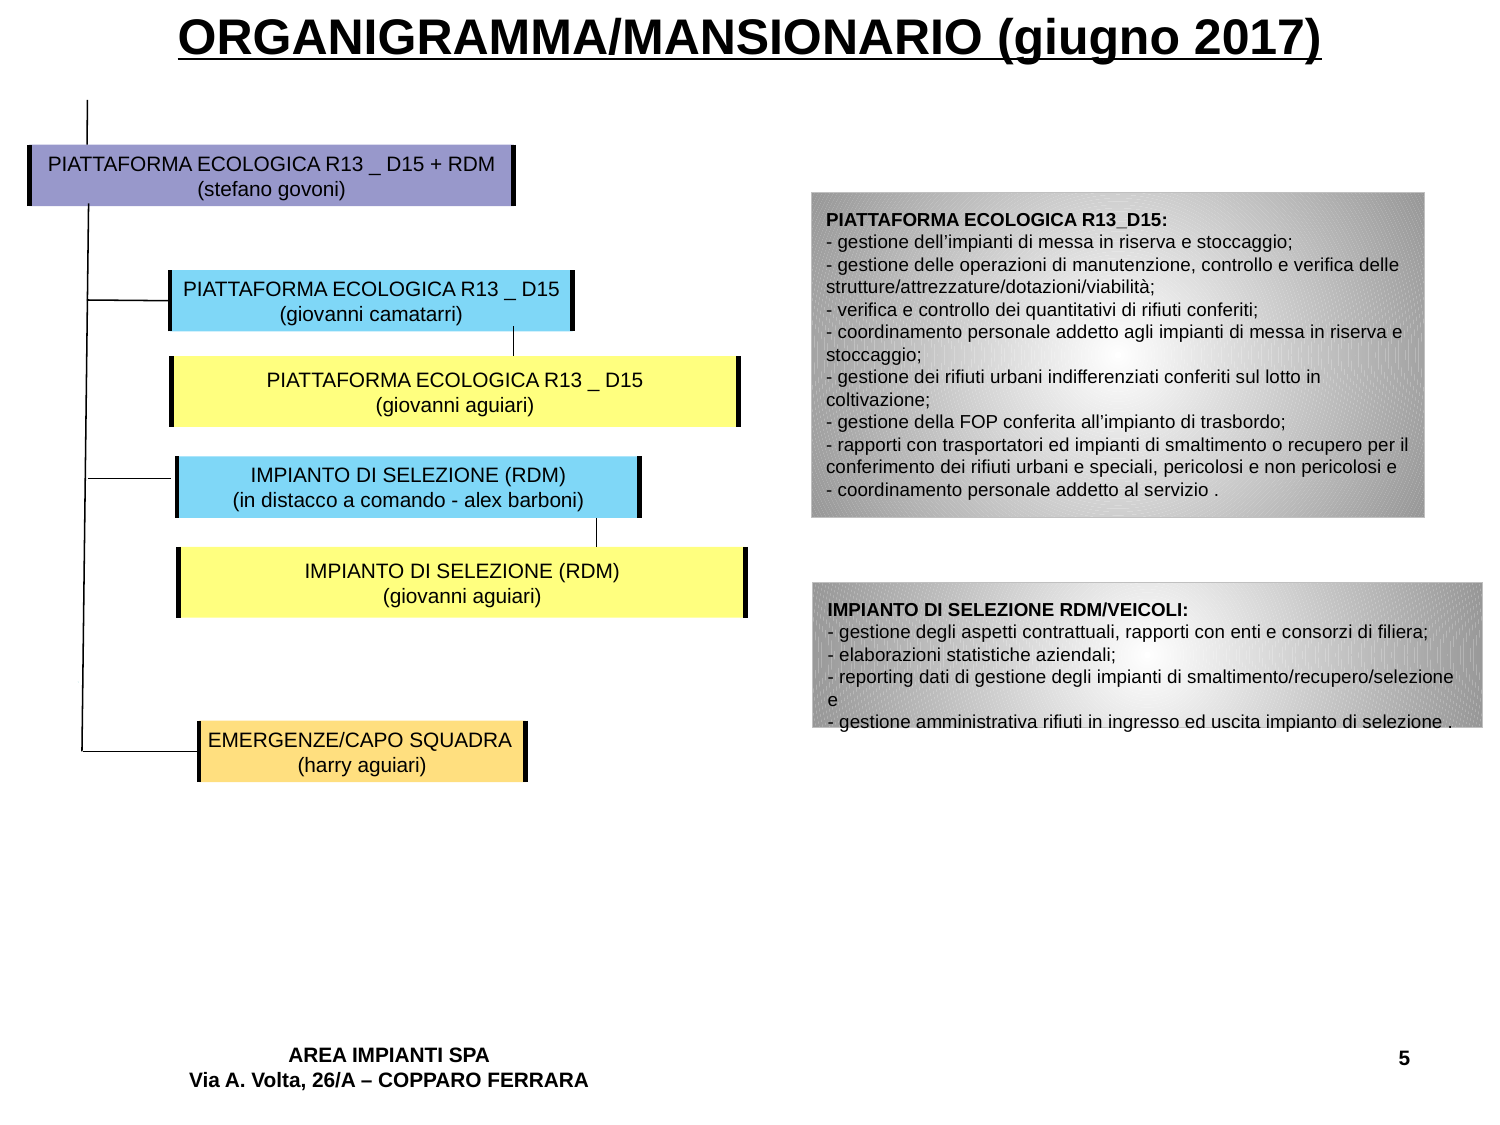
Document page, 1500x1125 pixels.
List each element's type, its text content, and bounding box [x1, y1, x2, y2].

title ORGANIGRAMMA/MANSIONARIO (giugno 2017) [75, 45, 1425, 73]
text_box IMPIANTO DI SELEZIONE (RDM) (giovanni aguiari) [178, 546, 746, 618]
text_box EMERGENZE/CAPO SQUADRA (harry aguiari) [198, 720, 526, 783]
text_box PIATTAFORMA ECOLOGICA R13 _ D15 (giovanni camatarri) [169, 270, 573, 332]
slide_number 5 [1074, 1037, 1425, 1103]
footer AREA IMPIANTI SPA Via A. Volta, 26/A – COPPARO FERRARA [151, 1034, 627, 1100]
text_box IMPIANTO DI SELEZIONE RDM/VEICOLI: - gestione degli aspetti contrattuali, rapporti con enti e consorzi di filiera; - elaborazioni statistiche aziendali; - reporting dati di gestione degli impianti di smaltimento/recupero/selezione e - gestione amministrativa rifiuti in ingresso ed uscita impianto di selezione . [812, 582, 1483, 728]
text_box IMPIANTO DI SELEZIONE (RDM) (in distacco a comando - alex barboni) [176, 456, 640, 518]
text_box PIATTAFORMA ECOLOGICA R13 _ D15 + RDM (stefano govoni) [29, 144, 514, 207]
text_box PIATTAFORMA ECOLOGICA R13 _ D15 (giovanni aguiari) [171, 356, 739, 427]
text_box PIATTAFORMA ECOLOGICA R13_D15: - gestione dell’impianti di messa in riserva e stoccaggio; - gestione delle operazioni di manutenzione, controllo e verifica delle strutture/attrezzature/dotazioni/viabilità; - verifica e controllo dei quantitativi di rifiuti conferiti; - coordinamento personale addetto agli impianti di messa in riserva e stoccaggio; - gestione dei rifiuti urbani indifferenziati conferiti sul lotto in coltivazione; - gestione della FOP conferita all’impianto di trasbordo; - rapporti con trasportatori ed impianti di smaltimento o recupero per il conferimento dei rifiuti urbani e speciali, pericolosi e non pericolosi e - coordinamento personale addetto al servizio . [811, 192, 1425, 518]
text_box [81, 203, 89, 752]
